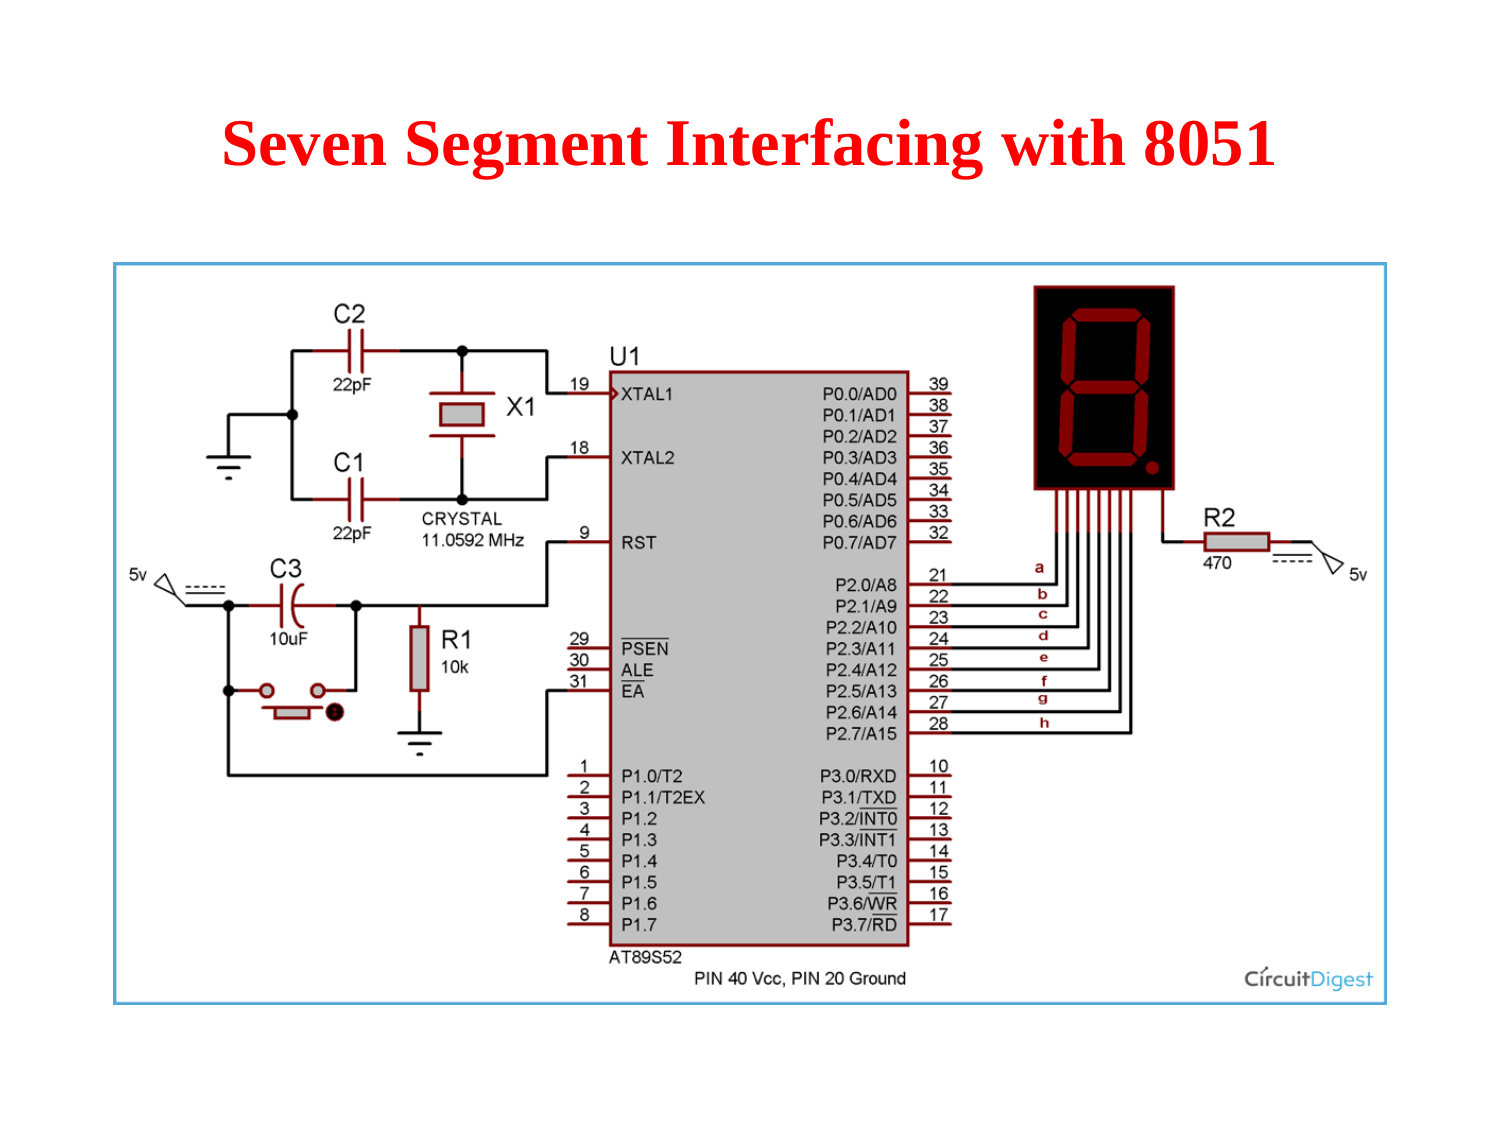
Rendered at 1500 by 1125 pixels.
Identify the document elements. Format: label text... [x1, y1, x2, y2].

title Seven Segment Interfacing with 8051 [75, 45, 1425, 233]
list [113, 262, 1387, 1006]
